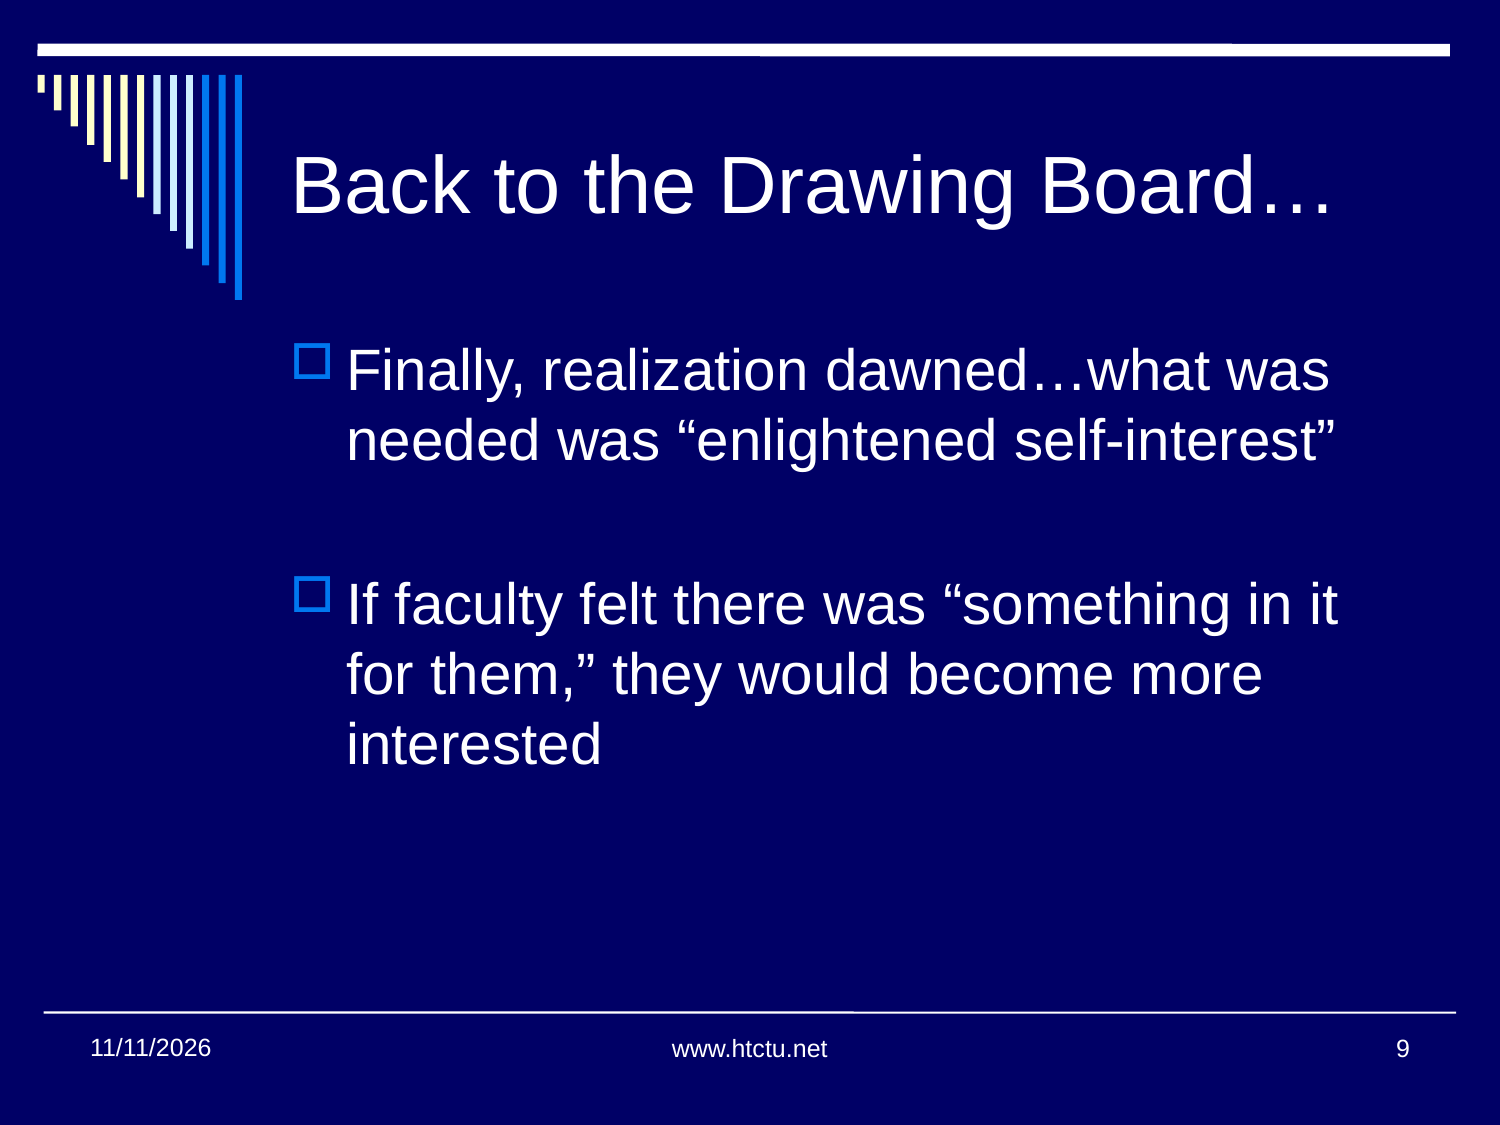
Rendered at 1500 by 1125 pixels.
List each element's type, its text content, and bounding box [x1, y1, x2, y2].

footer www.htctu.net [512, 1024, 988, 1101]
title Back to the Drawing Board… [274, 74, 1426, 288]
slide_number 9 [1074, 1024, 1426, 1101]
list Finally, realization dawned…what was needed was “enlightened self-interest” If faculty felt there was “something in it for them,” they would become more interested [274, 324, 1426, 1001]
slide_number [74, 1024, 426, 1103]
